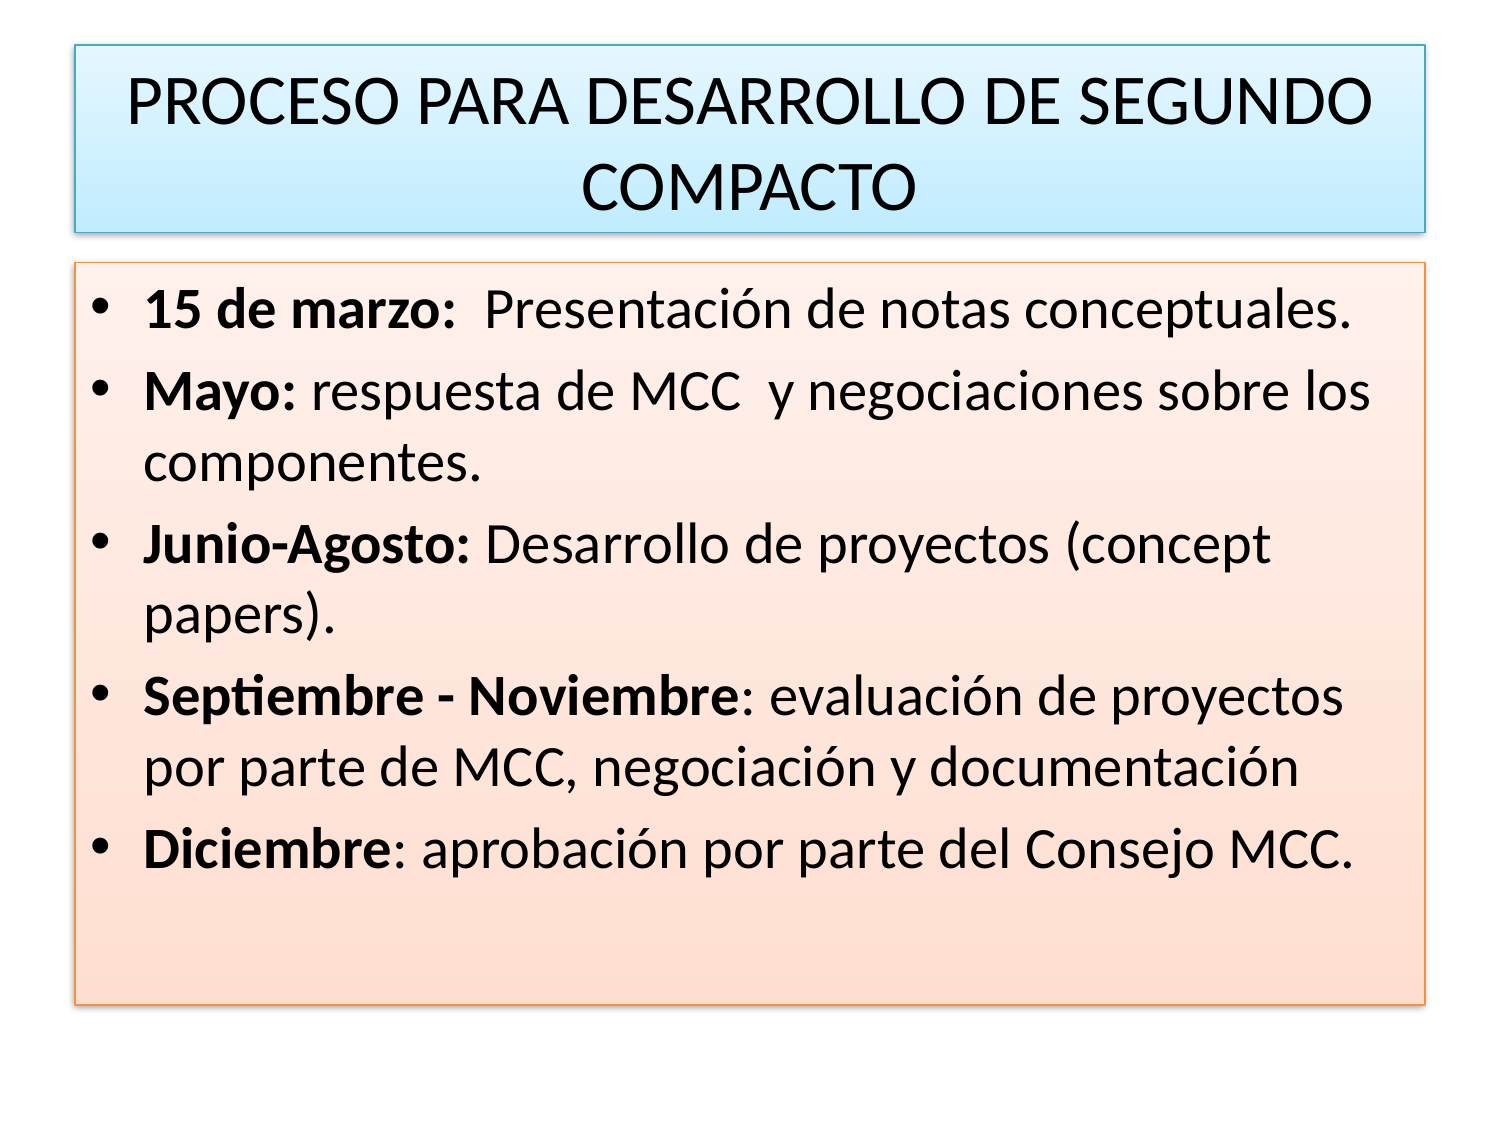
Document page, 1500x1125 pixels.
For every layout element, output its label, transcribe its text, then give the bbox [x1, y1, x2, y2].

title PROCESO PARA DESARROLLO DE SEGUNDO COMPACTO [74, 44, 1426, 233]
list 15 de marzo: Presentación de notas conceptuales. Mayo: respuesta de MCC y negociaciones sobre los componentes. Junio-Agosto: Desarrollo de proyectos (concept papers). Septiembre - Noviembre: evaluación de proyectos por parte de MCC, negociación y documentación Diciembre: aprobación por parte del Consejo MCC. [74, 262, 1426, 1006]
